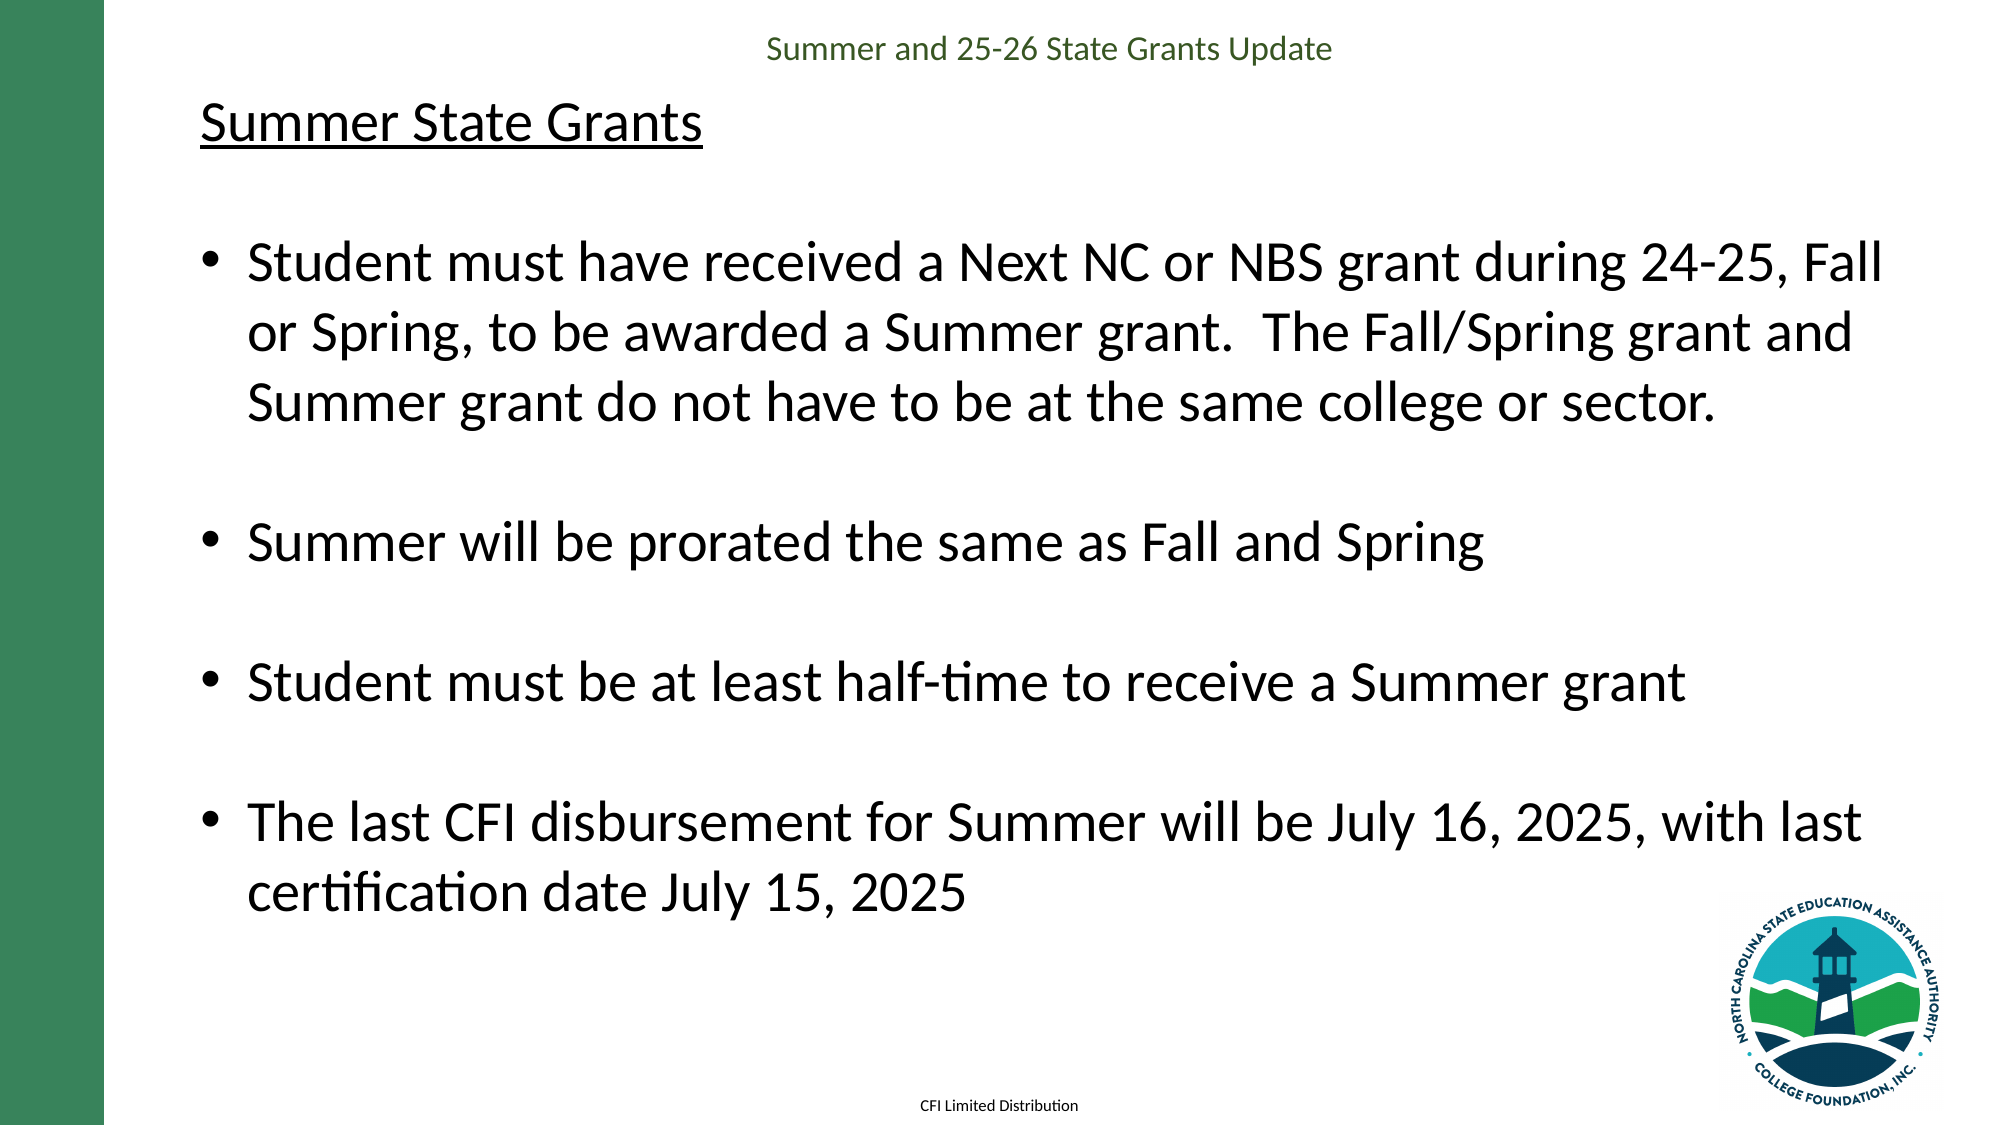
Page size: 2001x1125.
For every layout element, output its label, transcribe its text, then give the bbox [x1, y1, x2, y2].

text_box Summer State Grants Student must have received a Next NC or NBS grant during 24-25, Fall or Spring, to be awarded a Summer grant. The Fall/Spring grant and Summer grant do not have to be at the same college or sector. Summer will be prorated the same as Fall and Spring Student must be at least half-time to receive a Summer grant The last CFI disbursement for Summer will be July 16, 2025, with last certification date July 15, 2025 [185, 76, 1956, 1125]
subtitle Summer and 25-26 State Grants Update [219, 23, 1881, 76]
picture [0, 0, 104, 1125]
picture [1719, 892, 1944, 1111]
